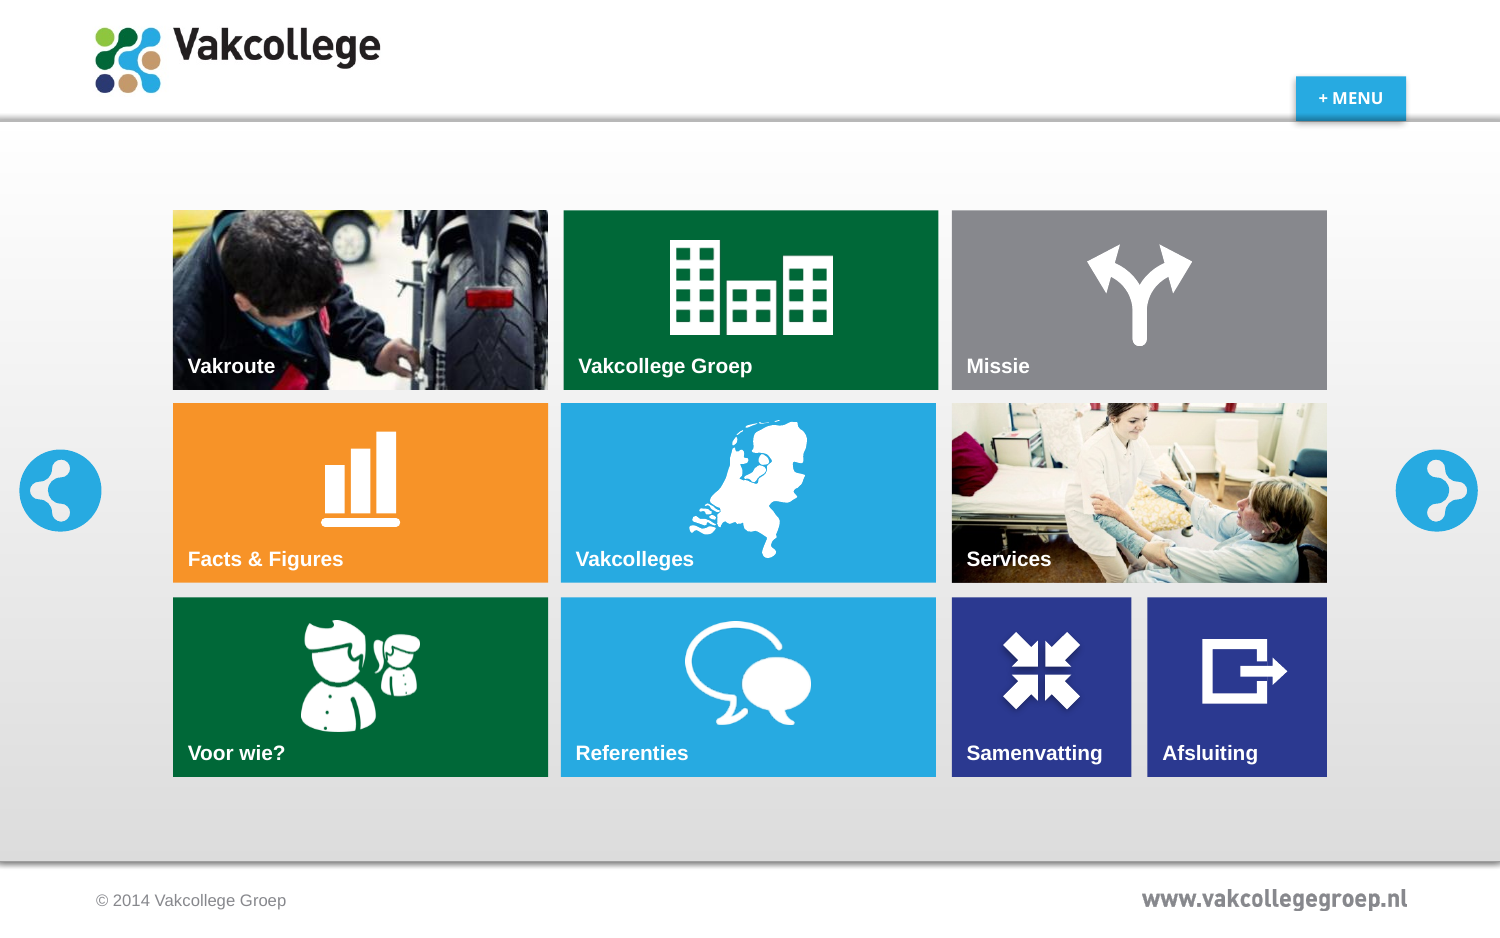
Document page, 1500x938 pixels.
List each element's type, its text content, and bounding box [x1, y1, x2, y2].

picture [0, 861, 1500, 869]
text_box Voor wie? [173, 597, 549, 777]
text_box Afsluiting [1147, 597, 1327, 777]
text_box Services [951, 403, 1327, 583]
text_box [324, 431, 397, 523]
text_box Vakcolleges [560, 403, 936, 583]
text_box Facts & Figures [173, 403, 549, 583]
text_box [689, 419, 808, 559]
text_box Vakcollege Groep [563, 210, 939, 390]
picture [1086, 243, 1192, 346]
picture [0, 113, 1500, 122]
text_box Missie [951, 210, 1327, 390]
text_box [1003, 632, 1080, 709]
picture [1142, 889, 1407, 911]
text_box Samenvatting [951, 597, 1132, 777]
text_box Referenties [560, 597, 936, 777]
picture [301, 620, 421, 733]
picture [92, 20, 388, 97]
picture [669, 240, 833, 335]
text_box Vakroute [172, 210, 548, 390]
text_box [1202, 638, 1288, 704]
picture [685, 620, 812, 725]
